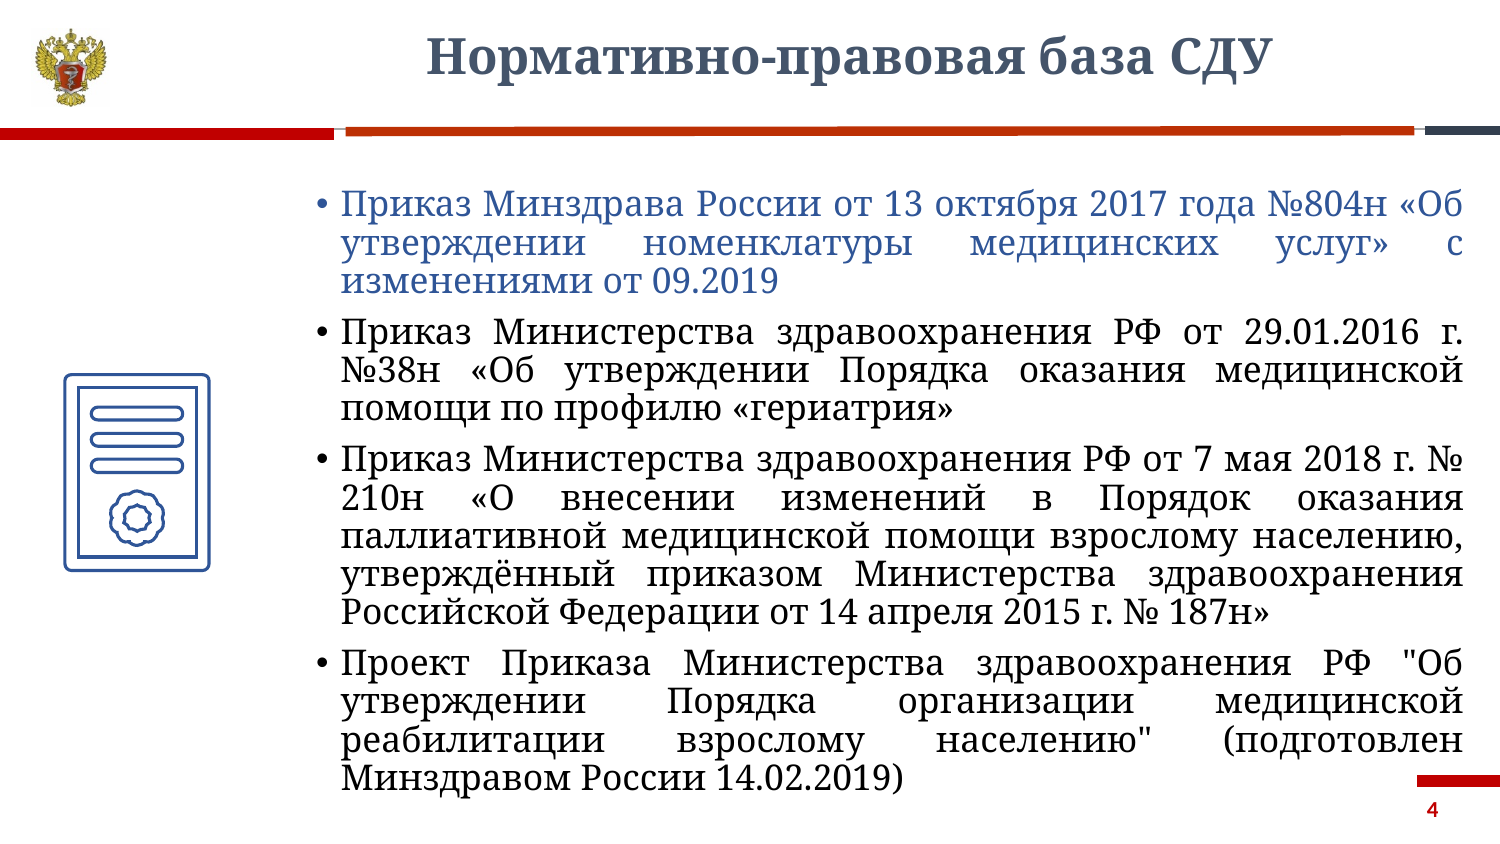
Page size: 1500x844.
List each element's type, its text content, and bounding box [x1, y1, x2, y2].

picture [31, 28, 110, 107]
text_box Нормативно-правовая база СДУ [286, 7, 1413, 110]
list Приказ Минздрава России от 13 октября 2017 года №804н «Об утверждении номенклатуры медицинских услуг» с изменениями от 09.2019 Приказ Министерства здравоохранения РФ от 29.01.2016 г. №38н «Об утверждении Порядка оказания медицинской помощи по профилю «гериатрия» Приказ Министерства здравоохранения РФ от 7 мая 2018 г. № 210н «О внесении изменений в Порядок оказания паллиативной медицинской помощи взрослому населению, утверждённый приказом Министерства здравоохранения Российской Федерации от 14 апреля 2015 г. № 187н» Проект Приказа Министерства здравоохранения РФ "Об утверждении Порядка организации медицинской реабилитации взрослому населению" (подготовлен Минздравом России 14.02.2019) [301, 178, 1480, 816]
text_box [63, 373, 211, 572]
